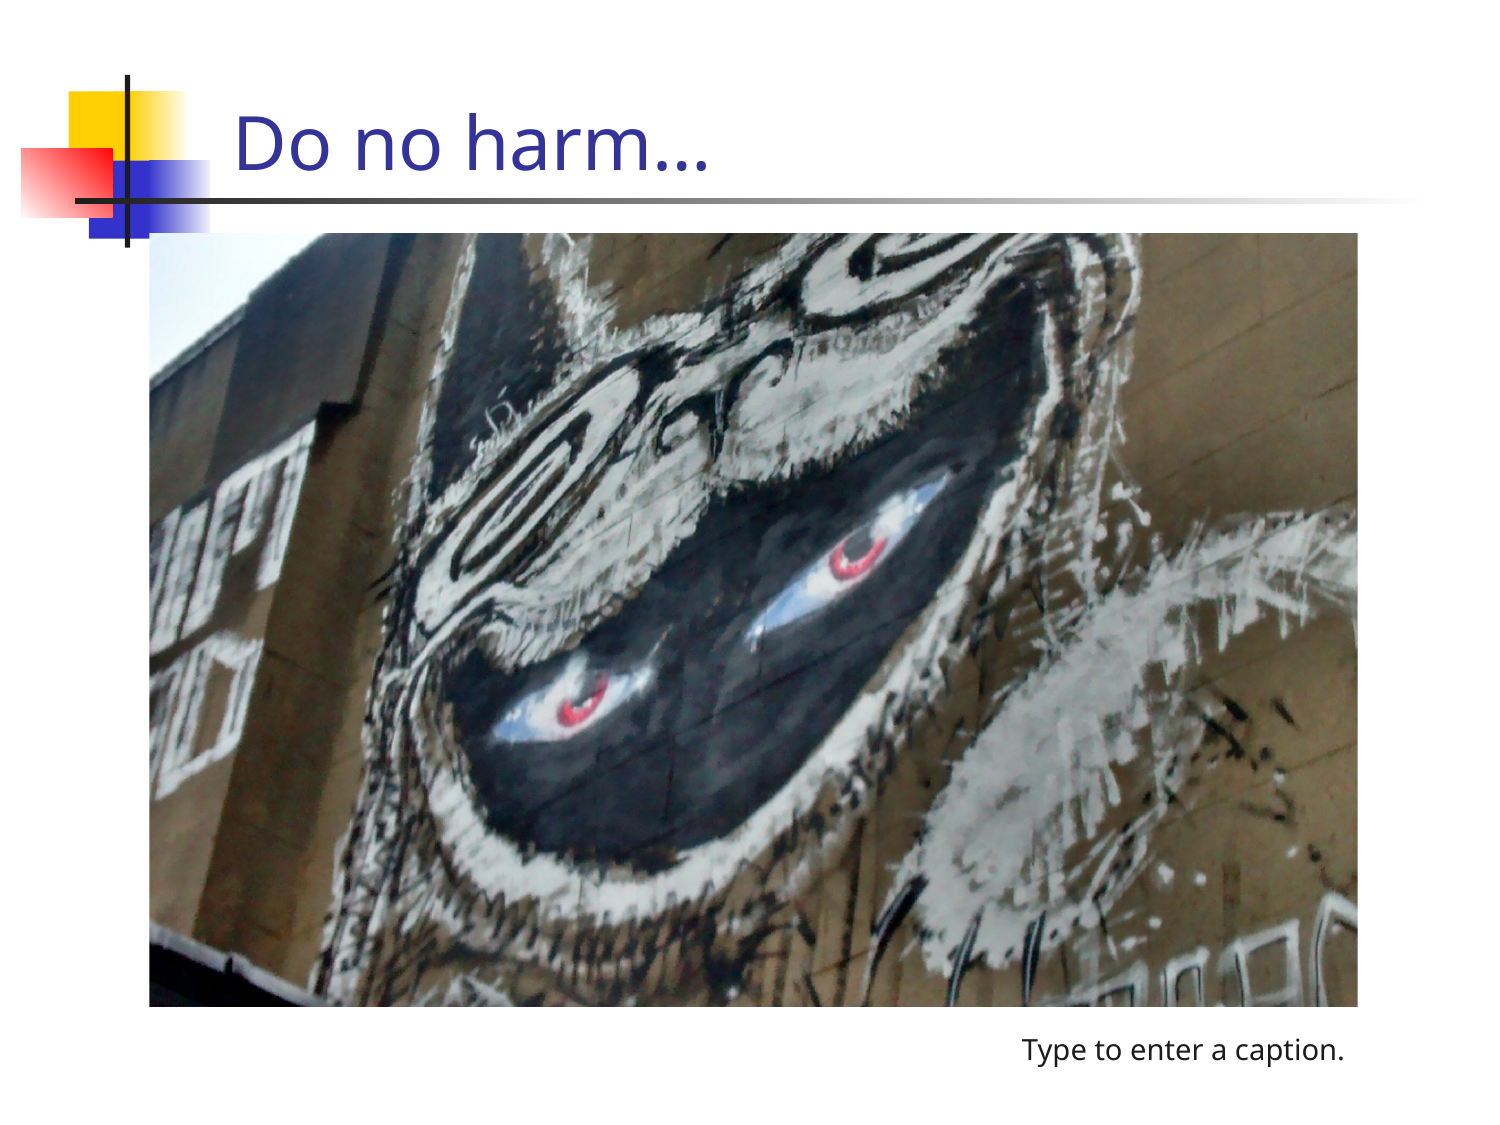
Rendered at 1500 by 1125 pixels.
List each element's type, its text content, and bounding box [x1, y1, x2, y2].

title Do no harm… [224, 11, 1500, 201]
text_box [149, 233, 1359, 1080]
